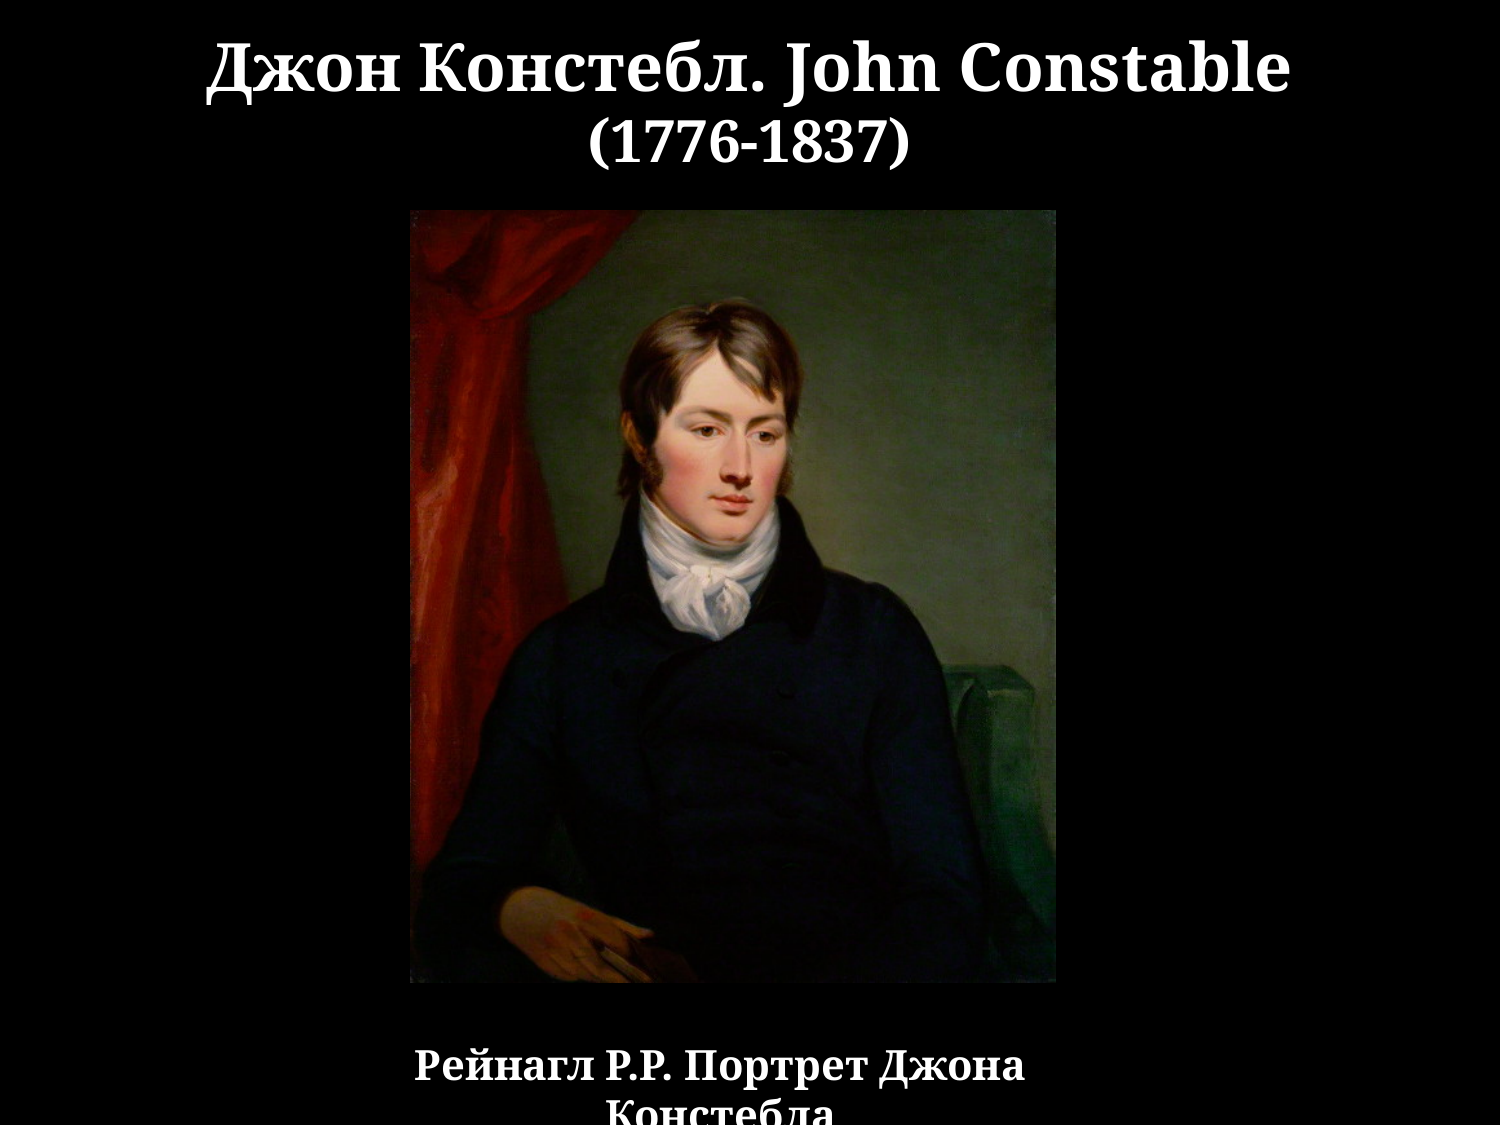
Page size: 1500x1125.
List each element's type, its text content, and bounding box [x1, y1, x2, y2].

picture [409, 210, 1056, 983]
text_box Рейнагл Р.Р. Портрет Джона Констебла [292, 1031, 1149, 1125]
title Джон Констебл. John Constable (1776-1837) [23, 23, 1477, 176]
